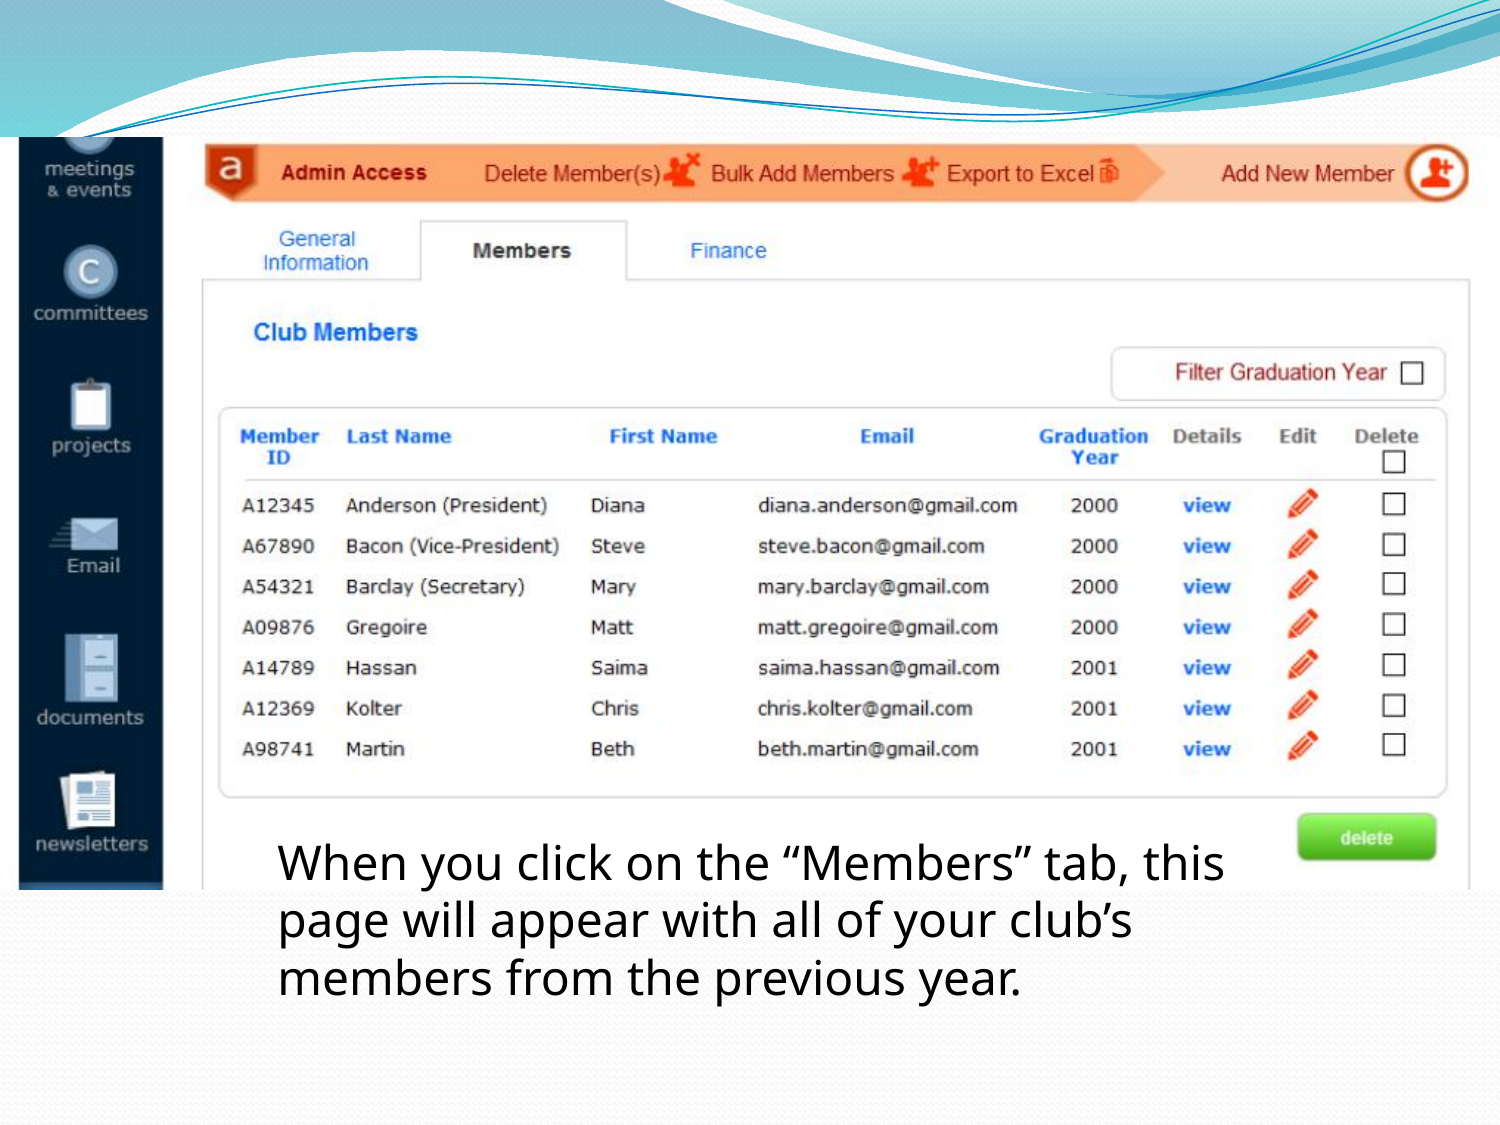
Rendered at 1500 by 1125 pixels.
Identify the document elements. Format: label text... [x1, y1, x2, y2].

picture [0, 137, 1500, 890]
text_box When you click on the “Members” tab, this page will appear with all of your club’s members from the previous year. [262, 902, 1275, 1013]
